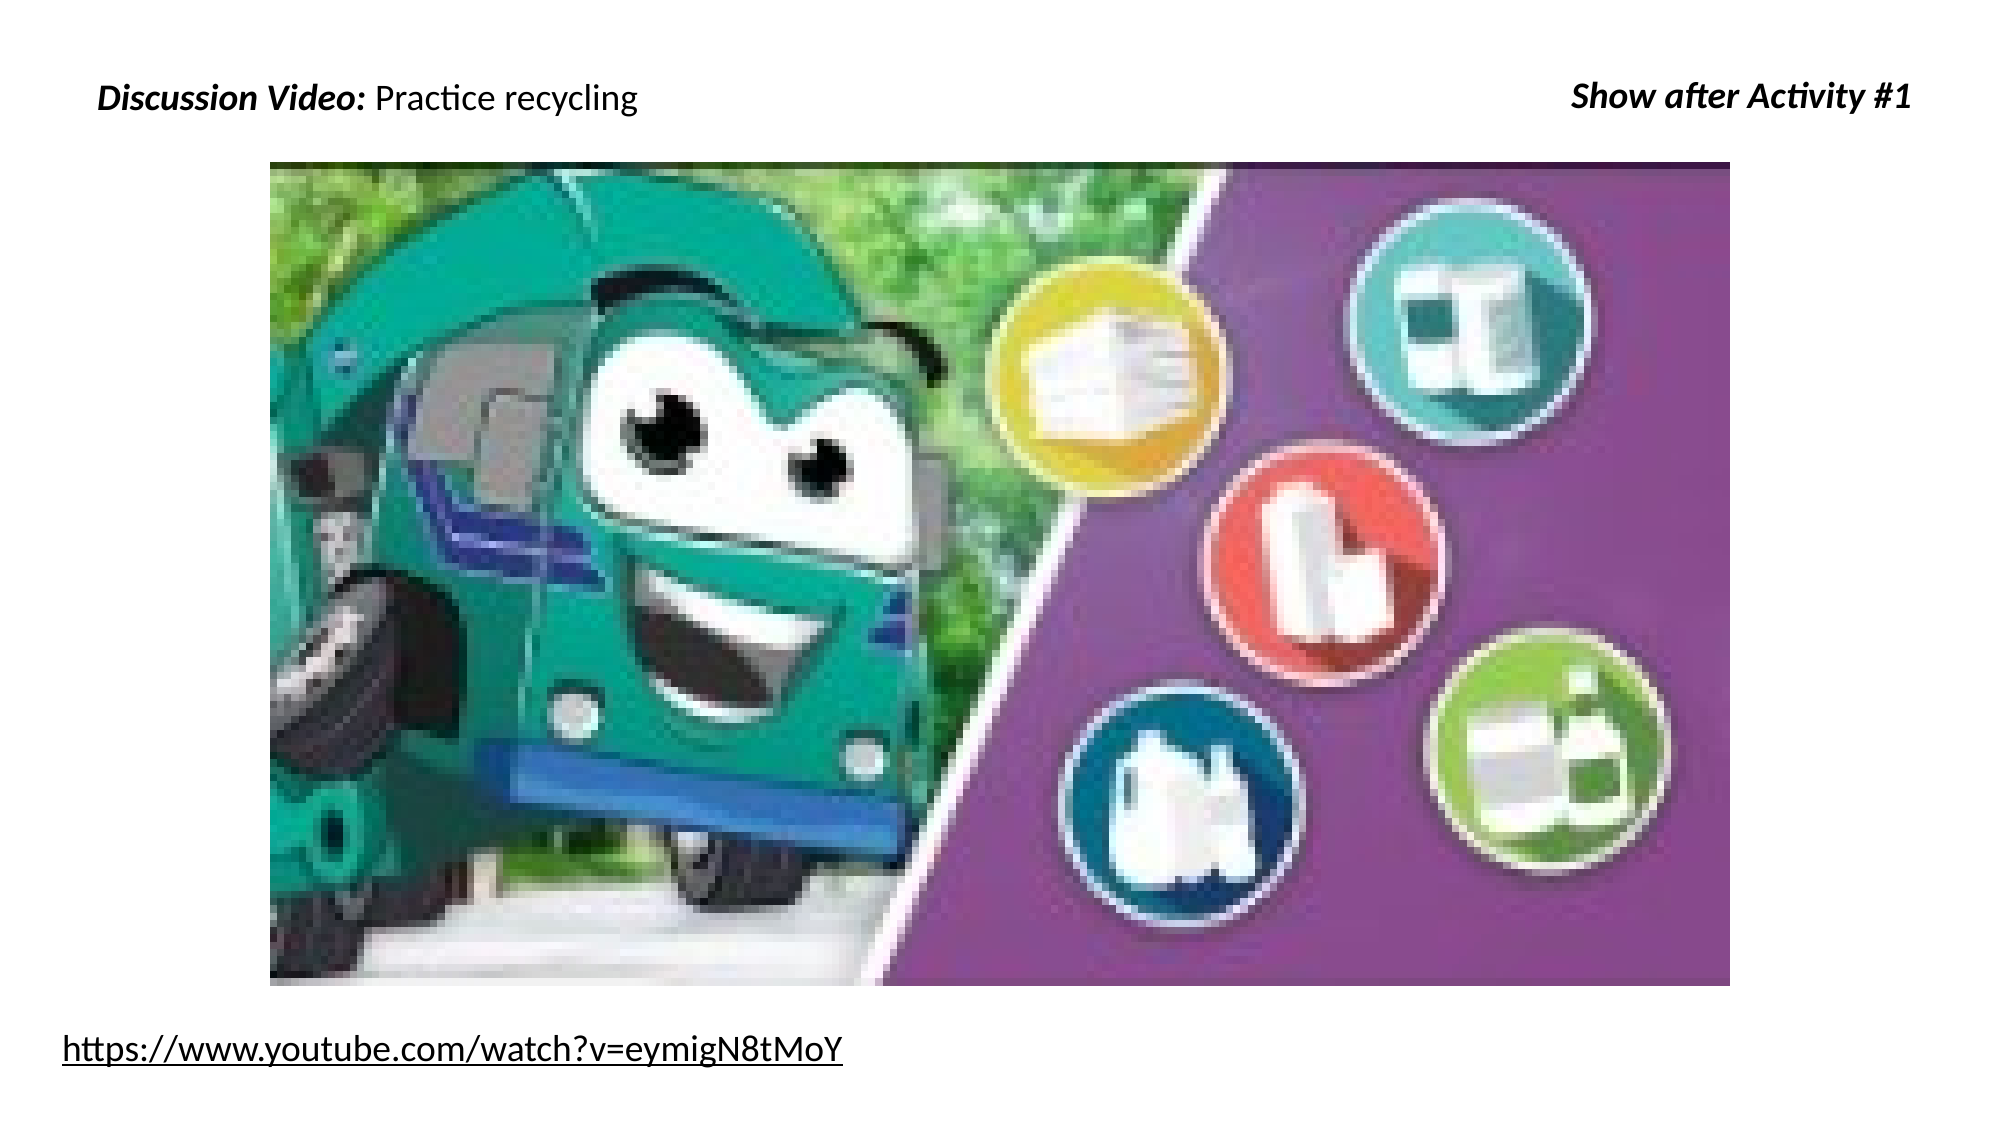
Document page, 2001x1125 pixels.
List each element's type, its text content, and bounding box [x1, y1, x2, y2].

text_box Discussion Video: Practice recycling [82, 65, 654, 126]
text_box Show after Activity #1 [1556, 63, 1927, 124]
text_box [269, 161, 1730, 987]
text_box https://www.youtube.com/watch?v=eymigN8tMoY [47, 1016, 971, 1077]
